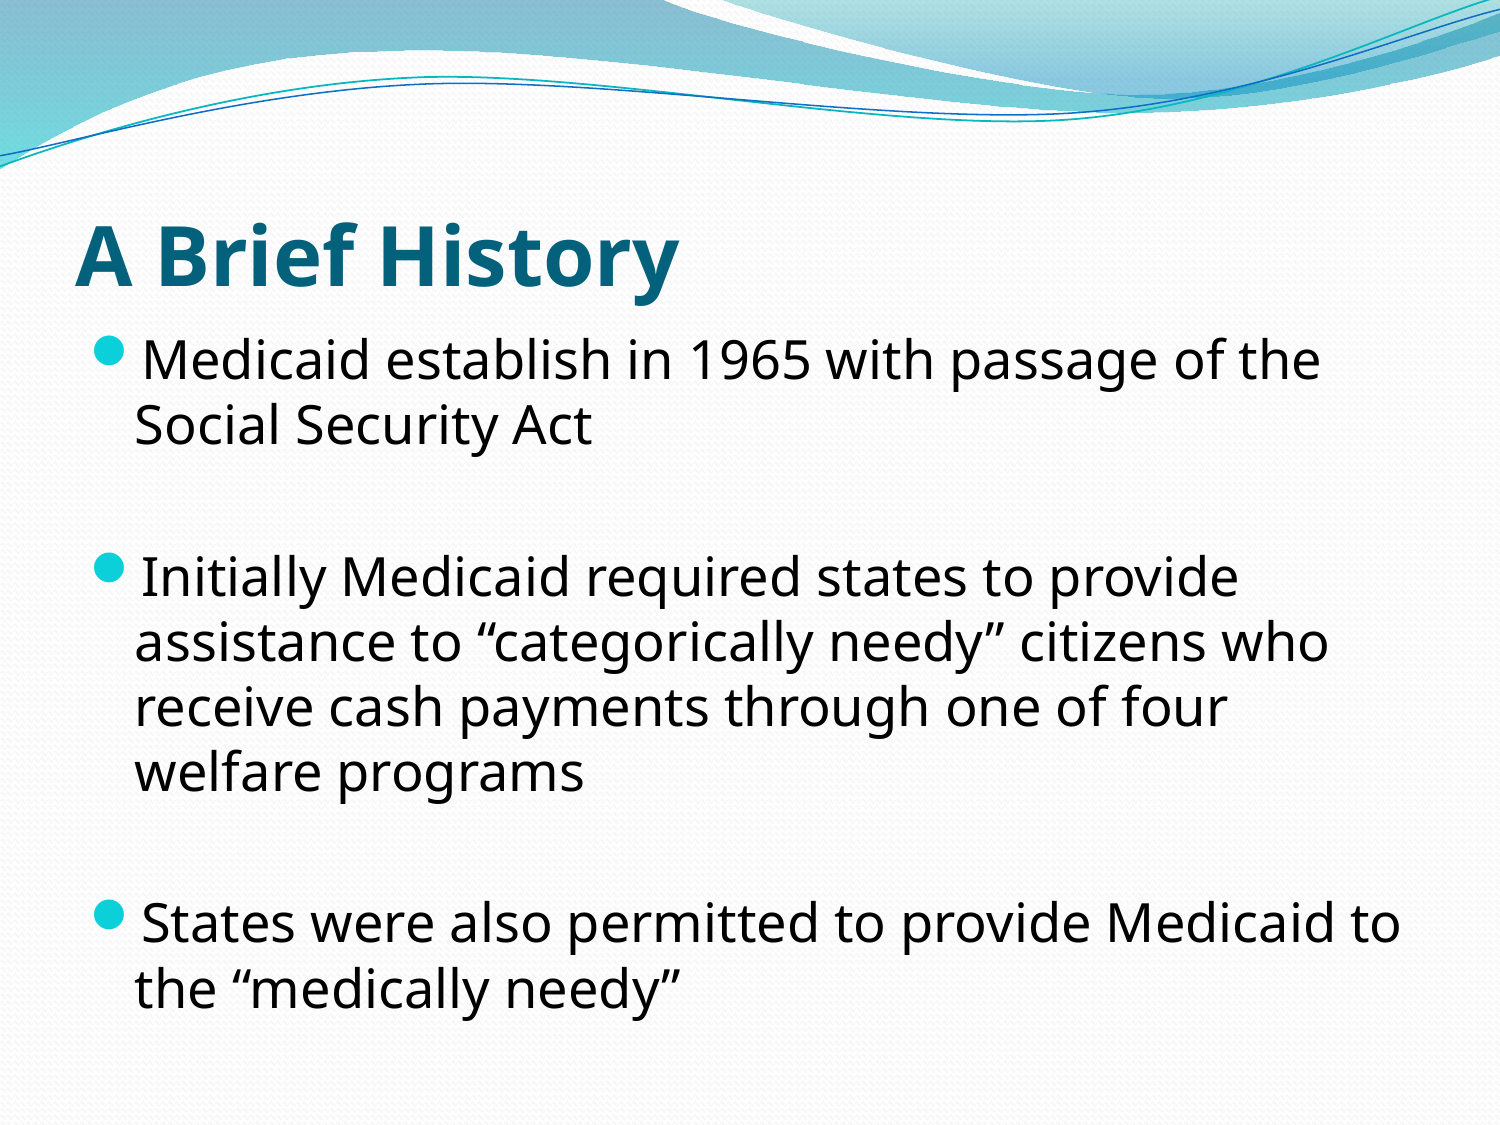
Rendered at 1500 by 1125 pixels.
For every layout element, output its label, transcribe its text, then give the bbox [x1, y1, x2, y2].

title A Brief History [75, 115, 1425, 303]
list Medicaid establish in 1965 with passage of the Social Security Act Initially Medicaid required states to provide assistance to “categorically needy” citizens who receive cash payments through one of four welfare programs States were also permitted to provide Medicaid to the “medically needy” [75, 317, 1425, 1038]
